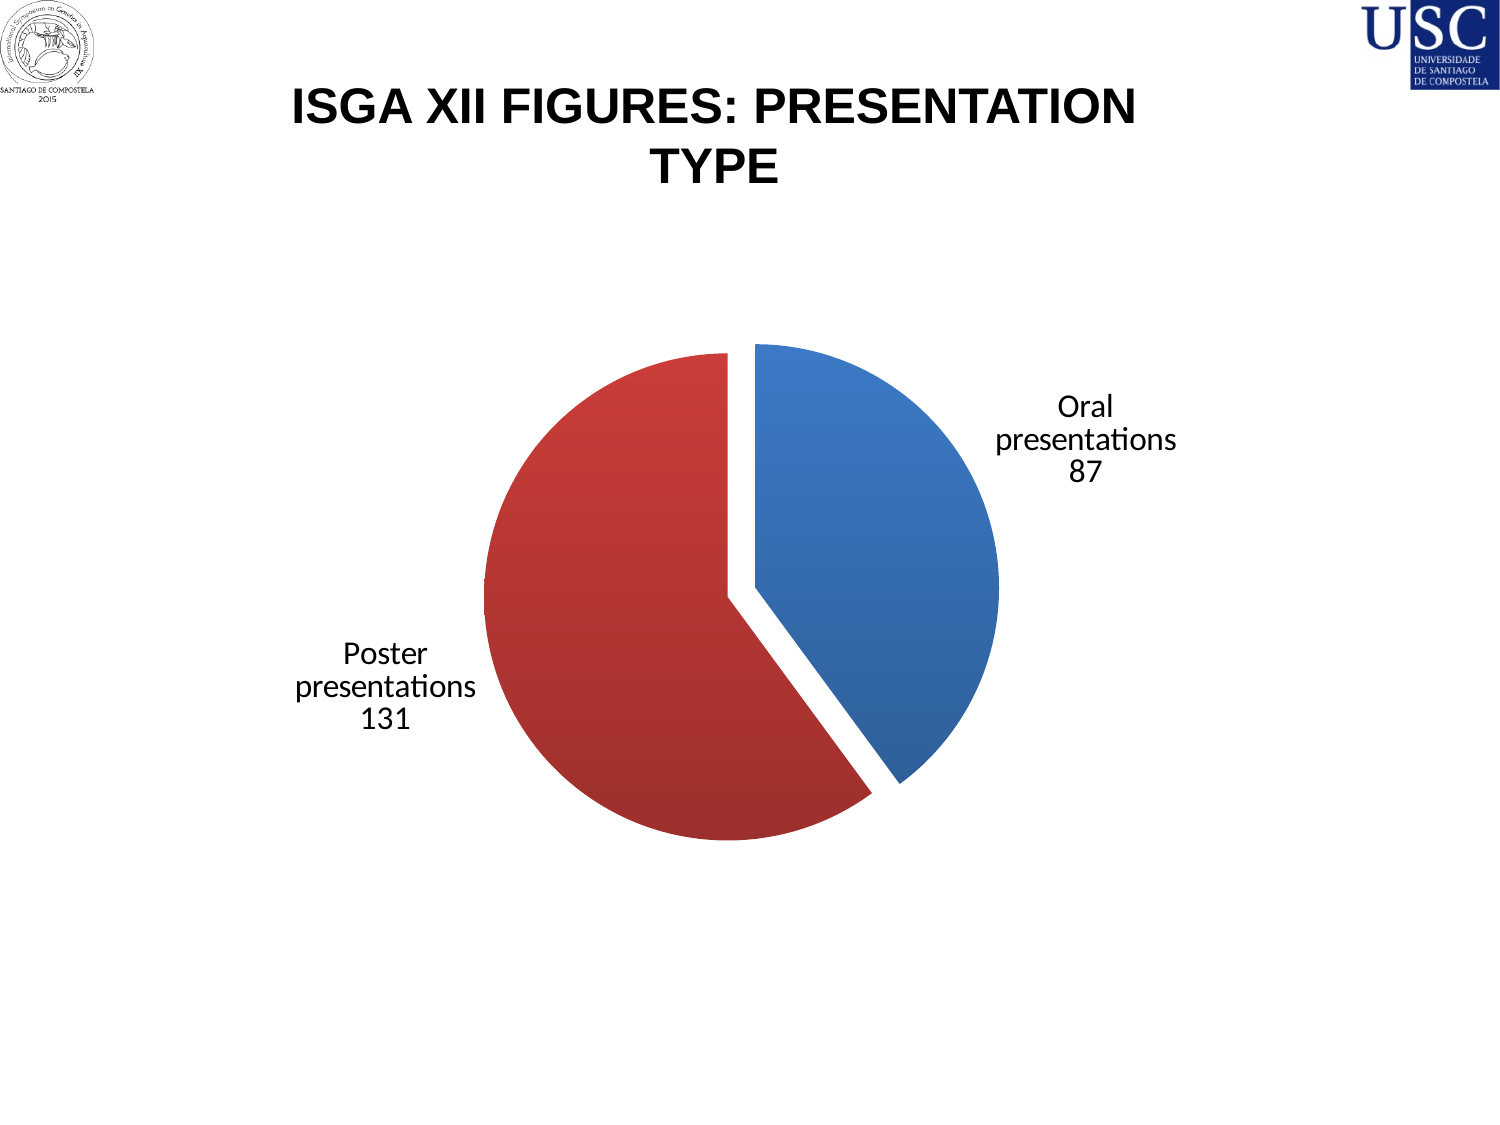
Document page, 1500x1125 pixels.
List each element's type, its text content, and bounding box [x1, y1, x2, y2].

chart [170, 290, 1270, 904]
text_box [0, 0, 1500, 102]
text_box ISGA XII FIGURES: PRESENTATION TYPE [242, 111, 1187, 202]
